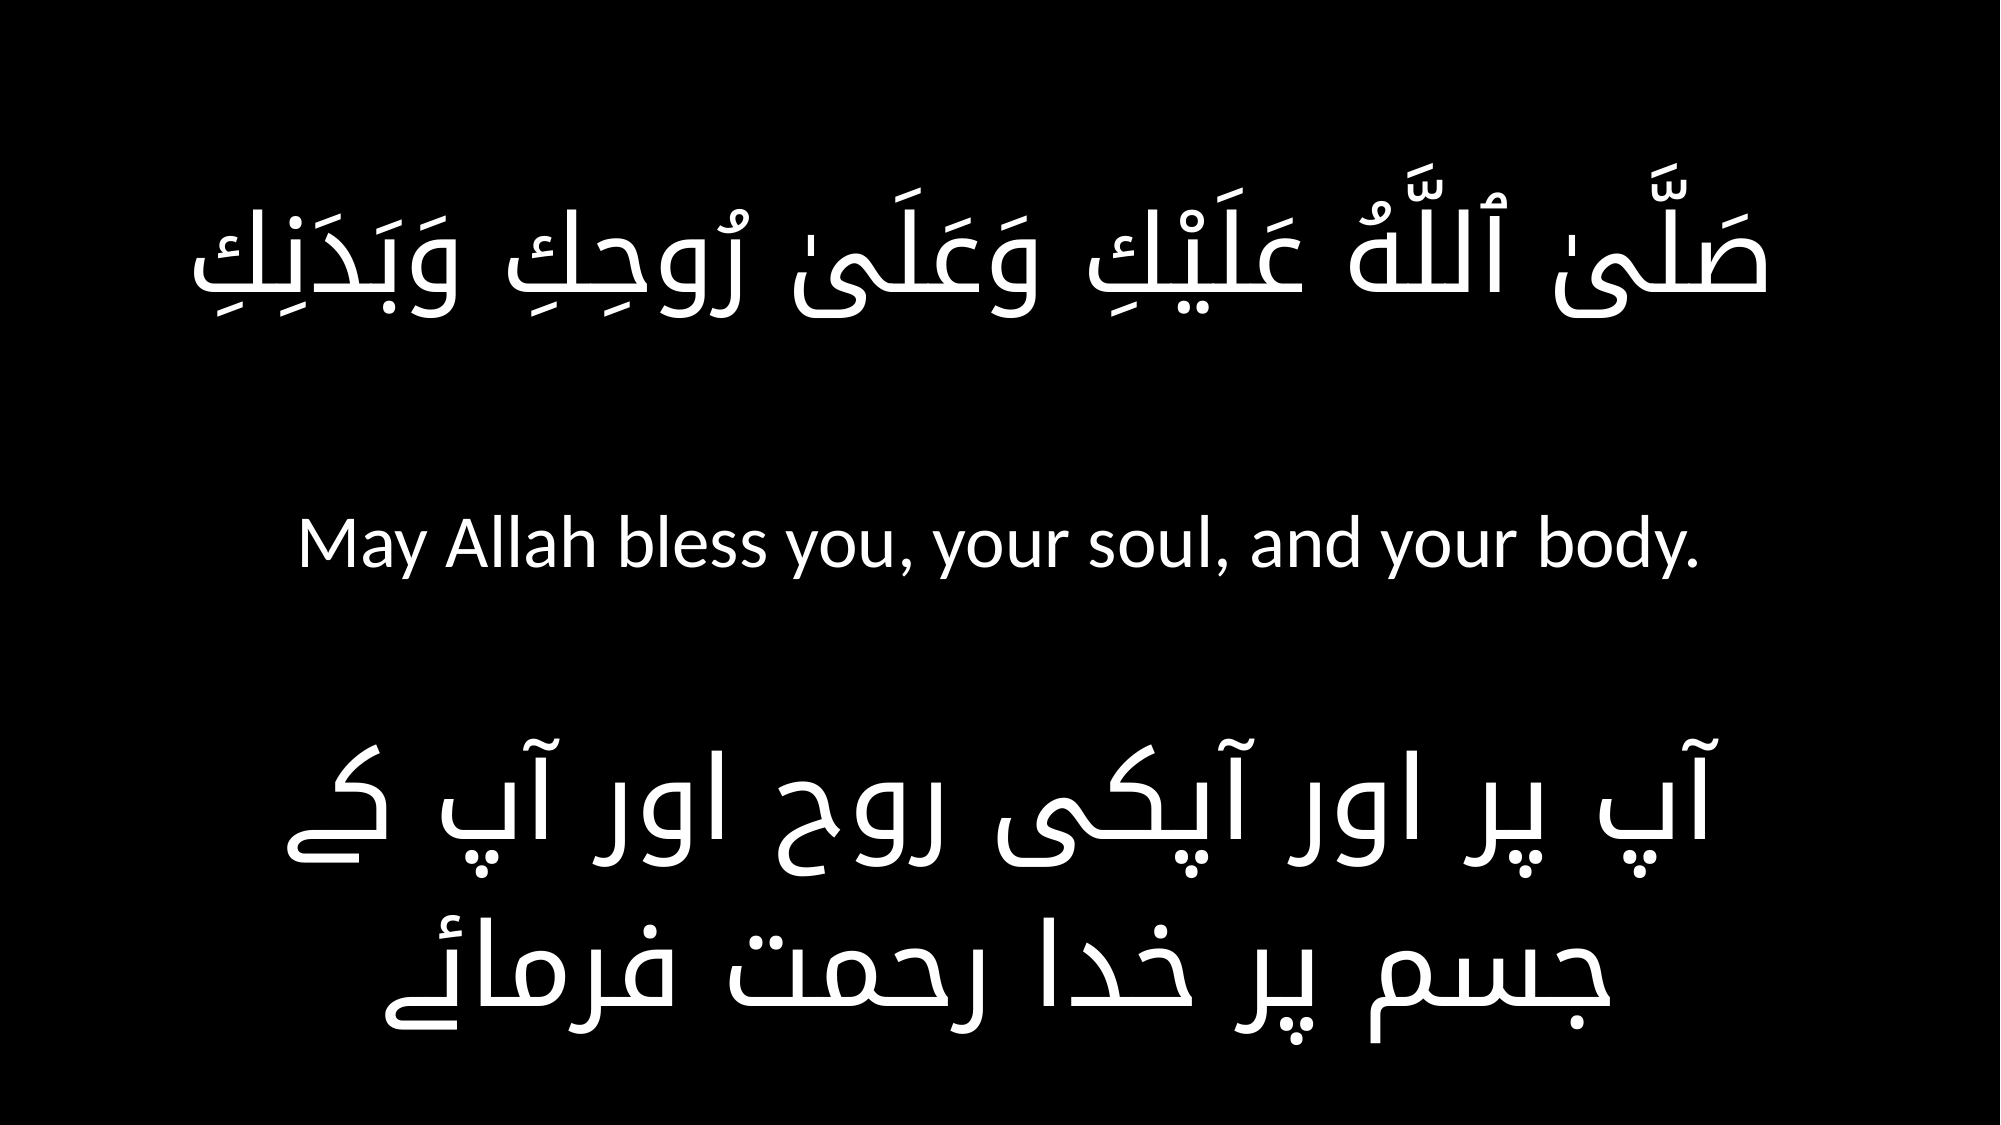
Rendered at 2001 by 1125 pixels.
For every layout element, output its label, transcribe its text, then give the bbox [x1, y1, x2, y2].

list صَلَّىٰ ٱللَّهُ عَلَيْكِ وَعَلَىٰ رُوحِكِ وَبَدَنِكِ [67, 150, 1933, 418]
text_box May Allah bless you, your soul, and your body. [211, 466, 1789, 688]
text_box آپ پر اور آپکی روح اور آپ کے جسم پر خدا رحمت فرمائے [200, 688, 1800, 1041]
